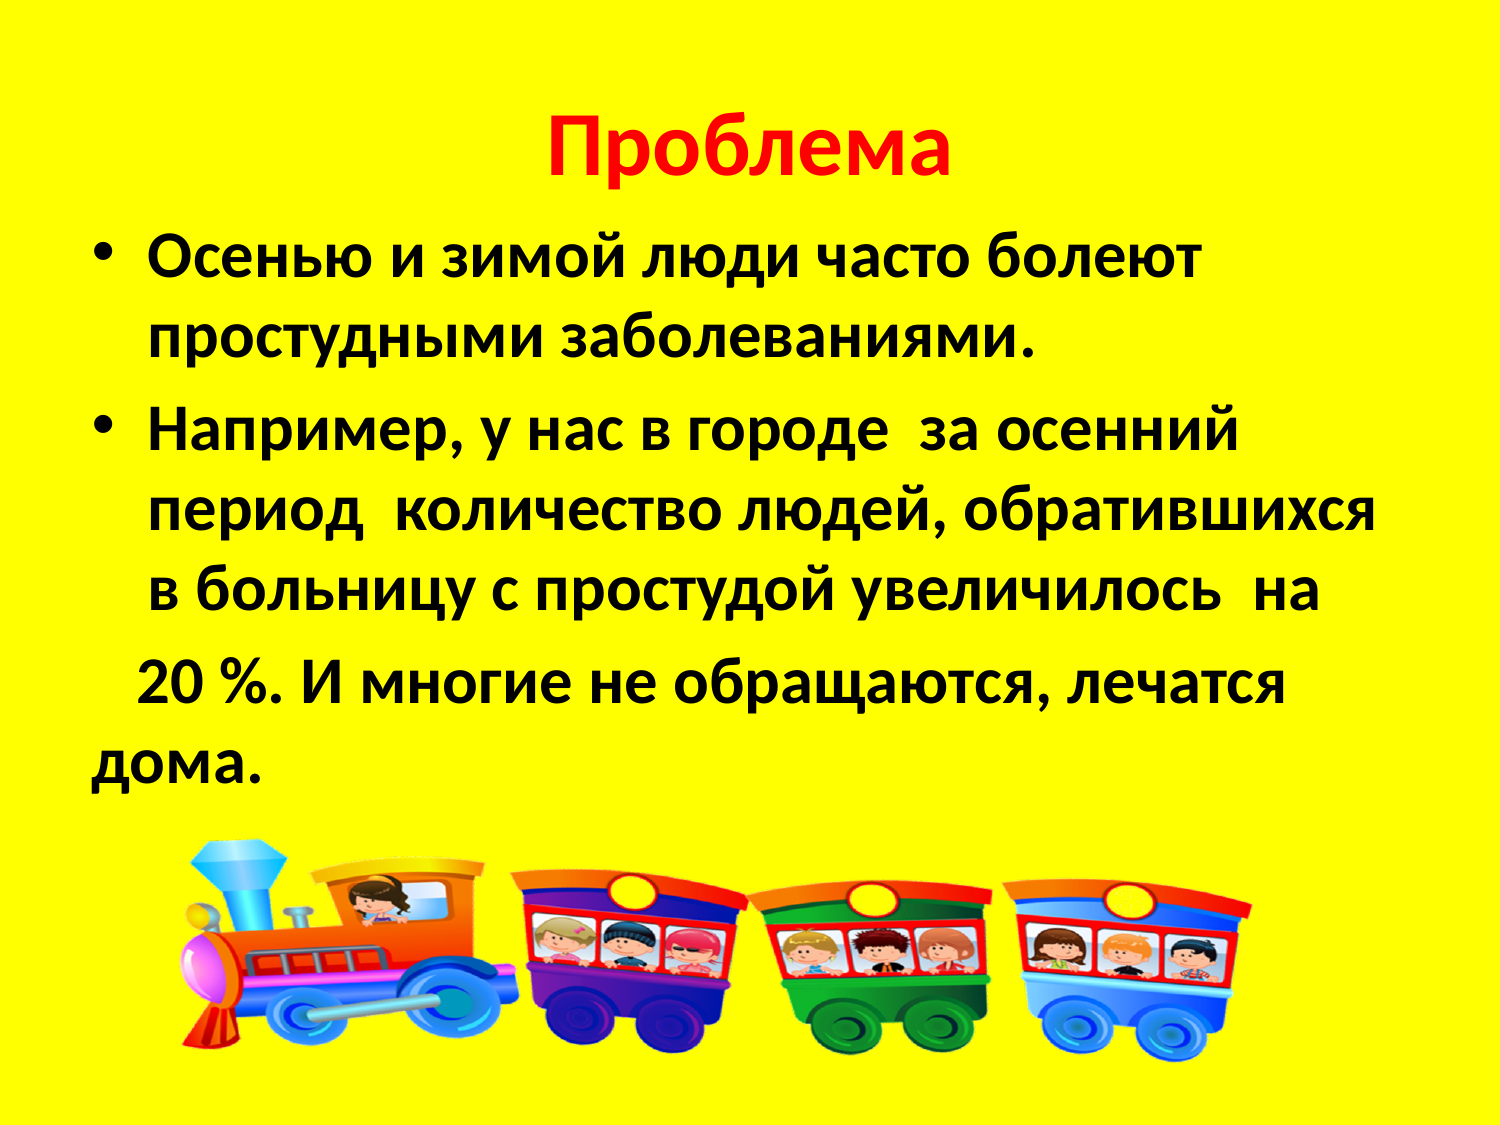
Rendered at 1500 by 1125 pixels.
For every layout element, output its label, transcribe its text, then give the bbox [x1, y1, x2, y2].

title Проблема [75, 45, 1425, 233]
picture [155, 716, 1272, 1125]
list Осенью и зимой люди часто болеют простудными заболеваниями. Например, у нас в городе за осенний период количество людей, обратившихся в больницу с простудой увеличилось на 20 %. И многие не обращаются, лечатся дома. [76, 202, 1427, 946]
